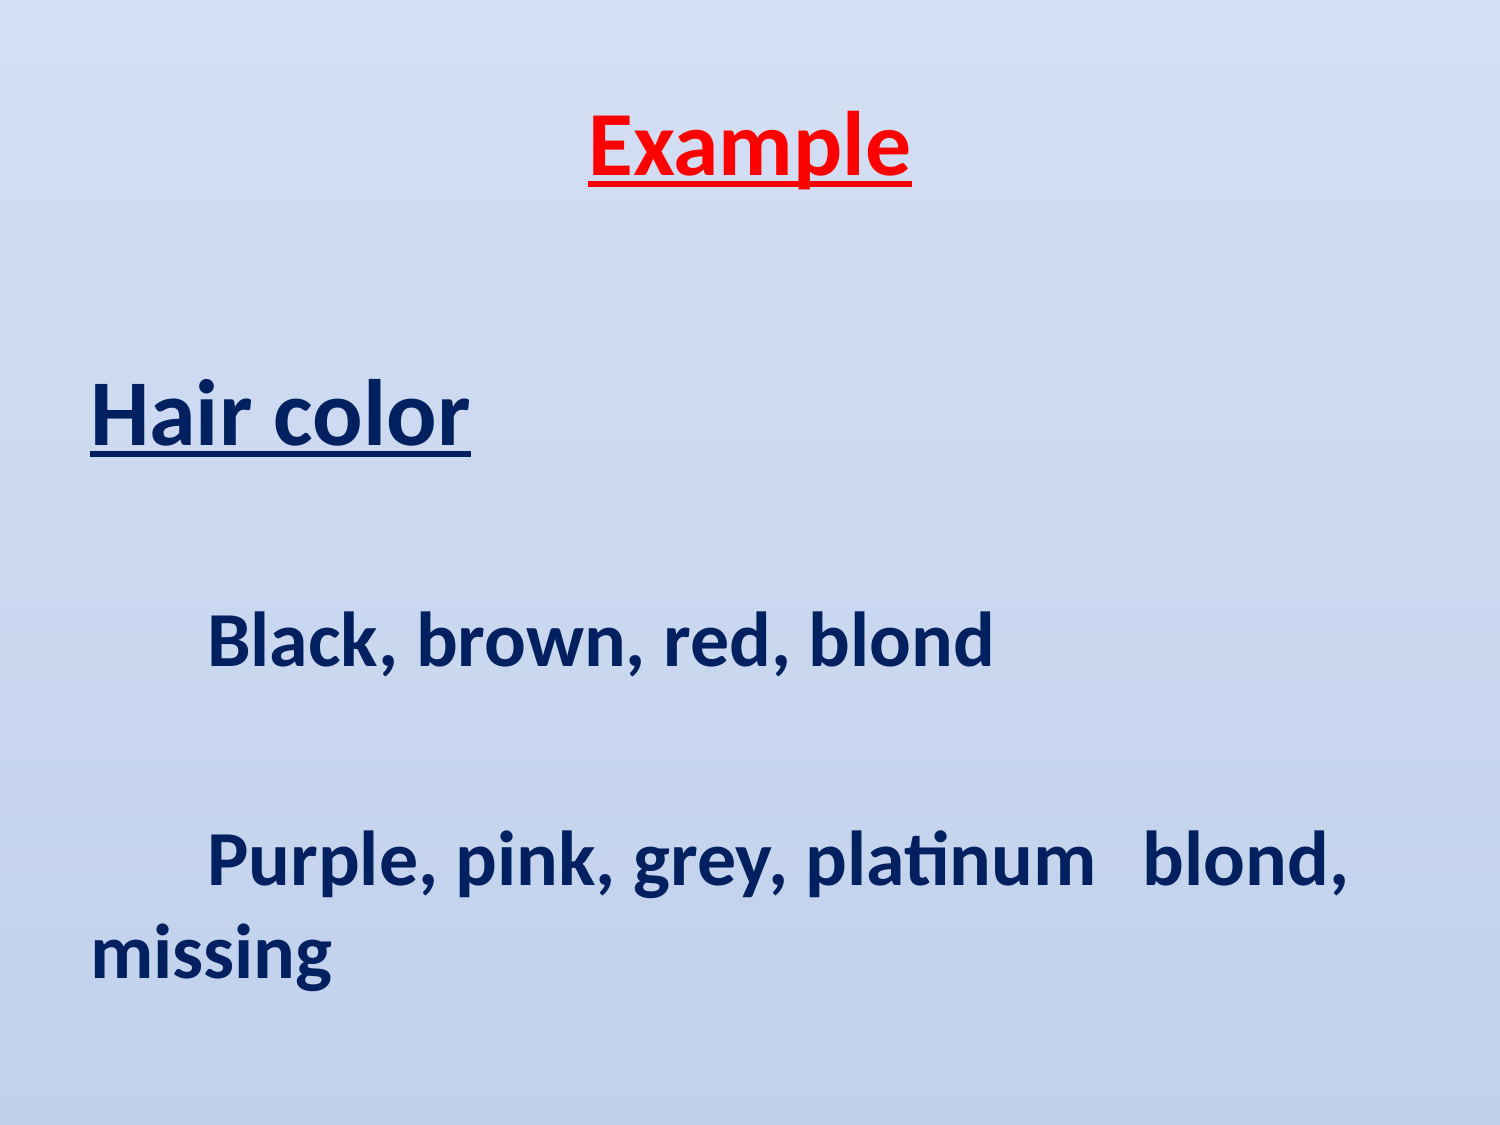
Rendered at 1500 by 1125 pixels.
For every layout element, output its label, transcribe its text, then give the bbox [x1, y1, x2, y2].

list Hair color Black, brown, red, blond Purple, pink, grey, platinum blond, missing [75, 262, 1425, 1005]
title Example [75, 45, 1425, 233]
